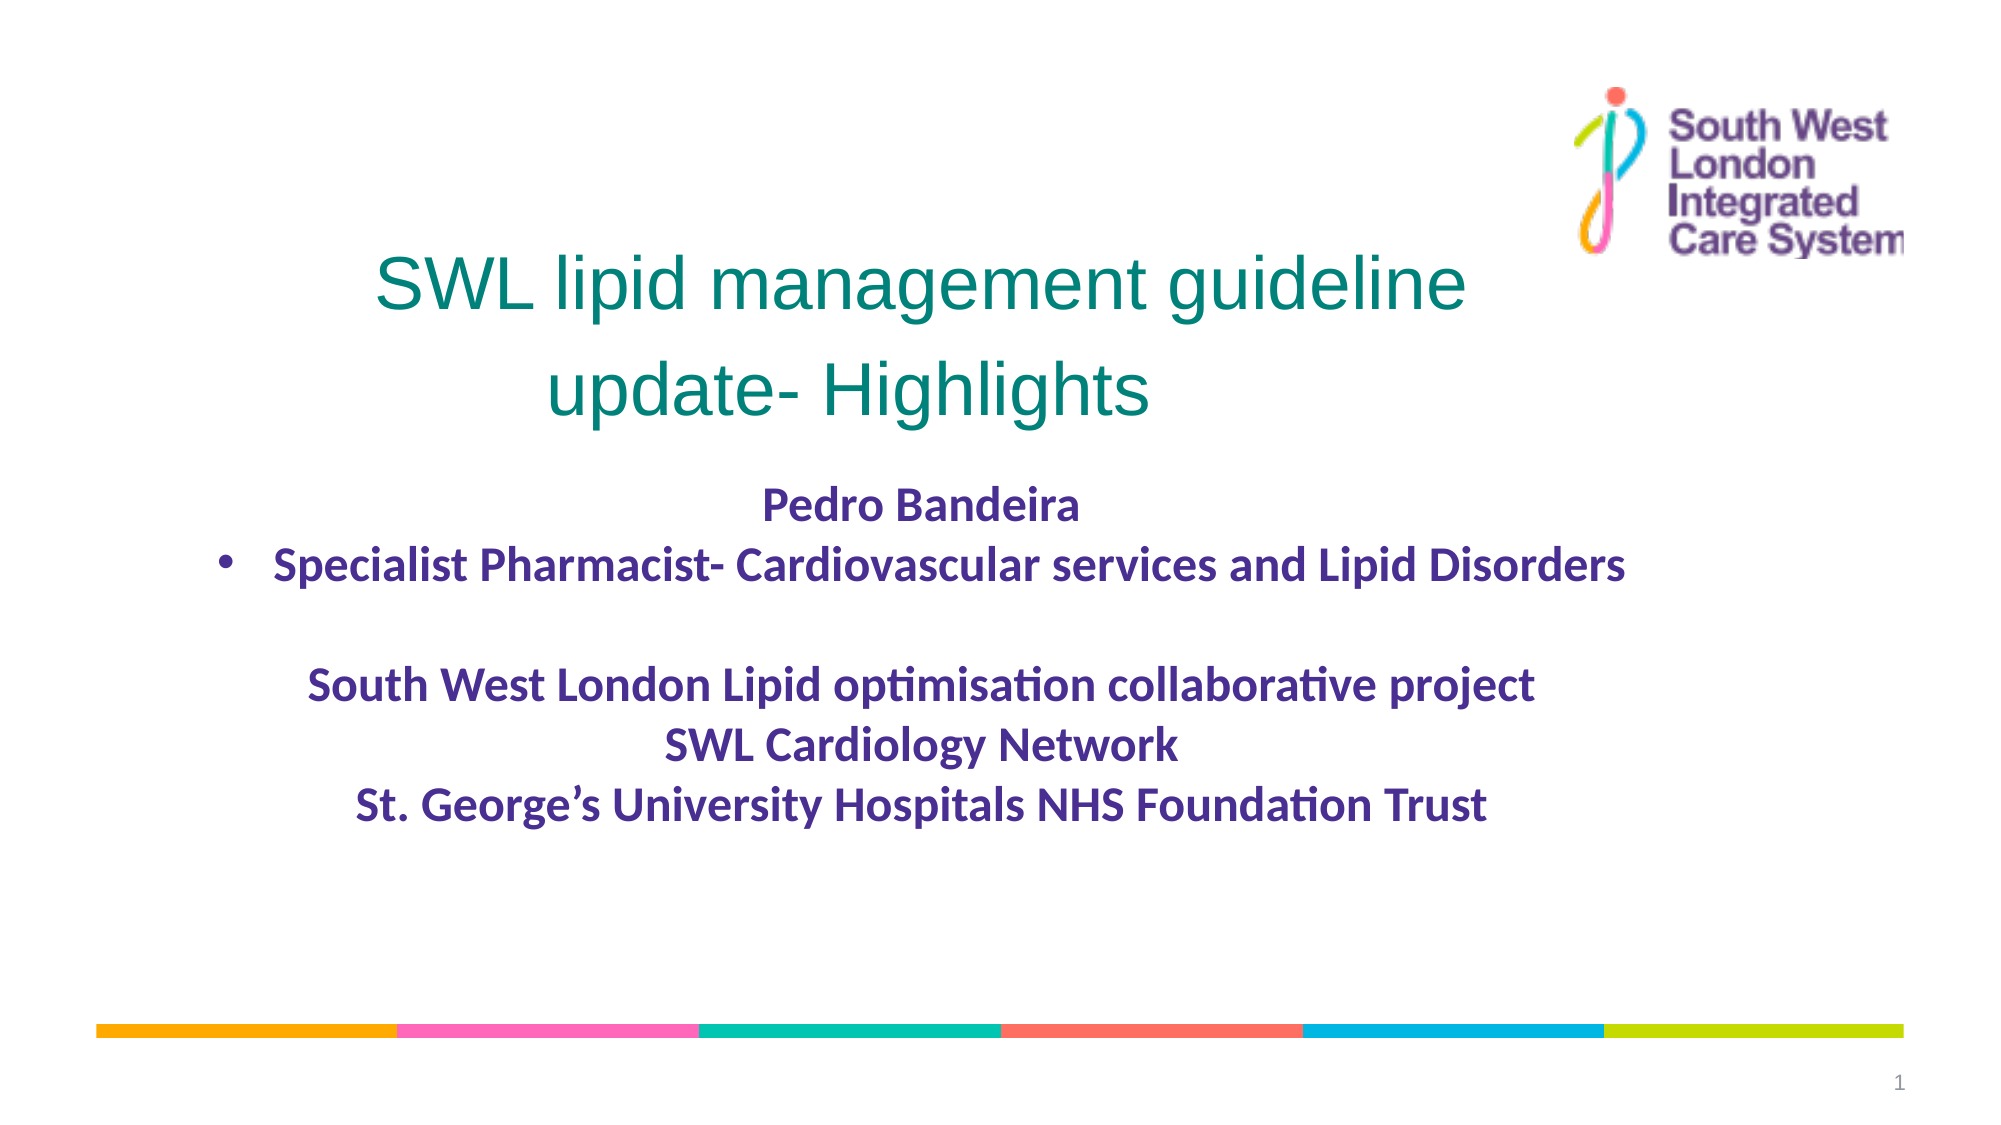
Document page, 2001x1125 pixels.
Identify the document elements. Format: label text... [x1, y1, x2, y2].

picture [96, 1024, 1302, 1038]
picture [1574, 87, 1904, 259]
text_box SWL lipid management guideline update- Highlights [333, 219, 1510, 414]
text_box Pedro Bandeira Specialist Pharmacist- Cardiovascular services and Lipid Disorders South West London Lipid optimisation collaborative project SWL Cardiology Network St. George’s University Hospitals NHS Foundation Trust [121, 471, 1722, 1012]
slide_number 1 [1447, 1037, 1921, 1125]
picture [1605, 1024, 1904, 1038]
